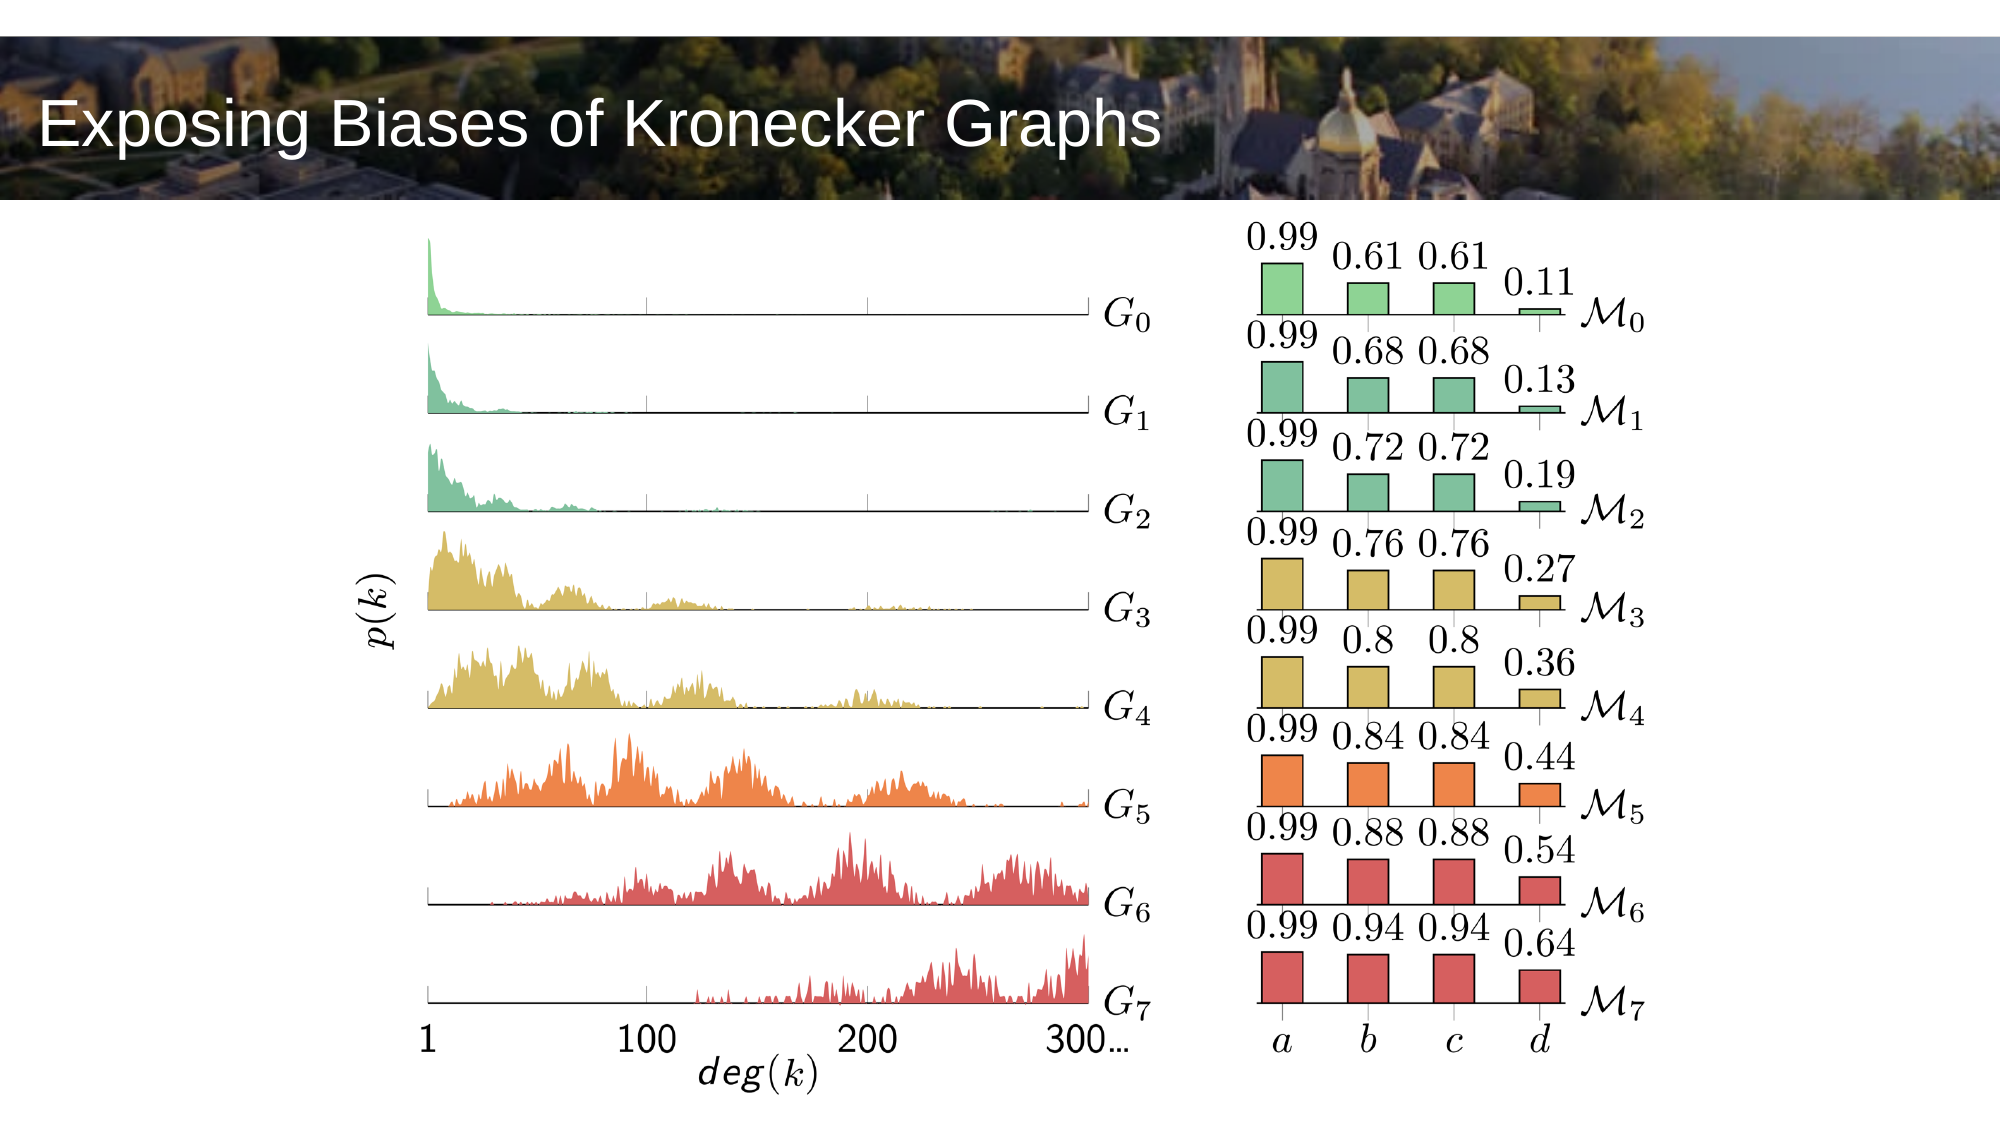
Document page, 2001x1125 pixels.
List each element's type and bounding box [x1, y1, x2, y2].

picture [353, 219, 1647, 1097]
text_box [0, 35, 2000, 200]
